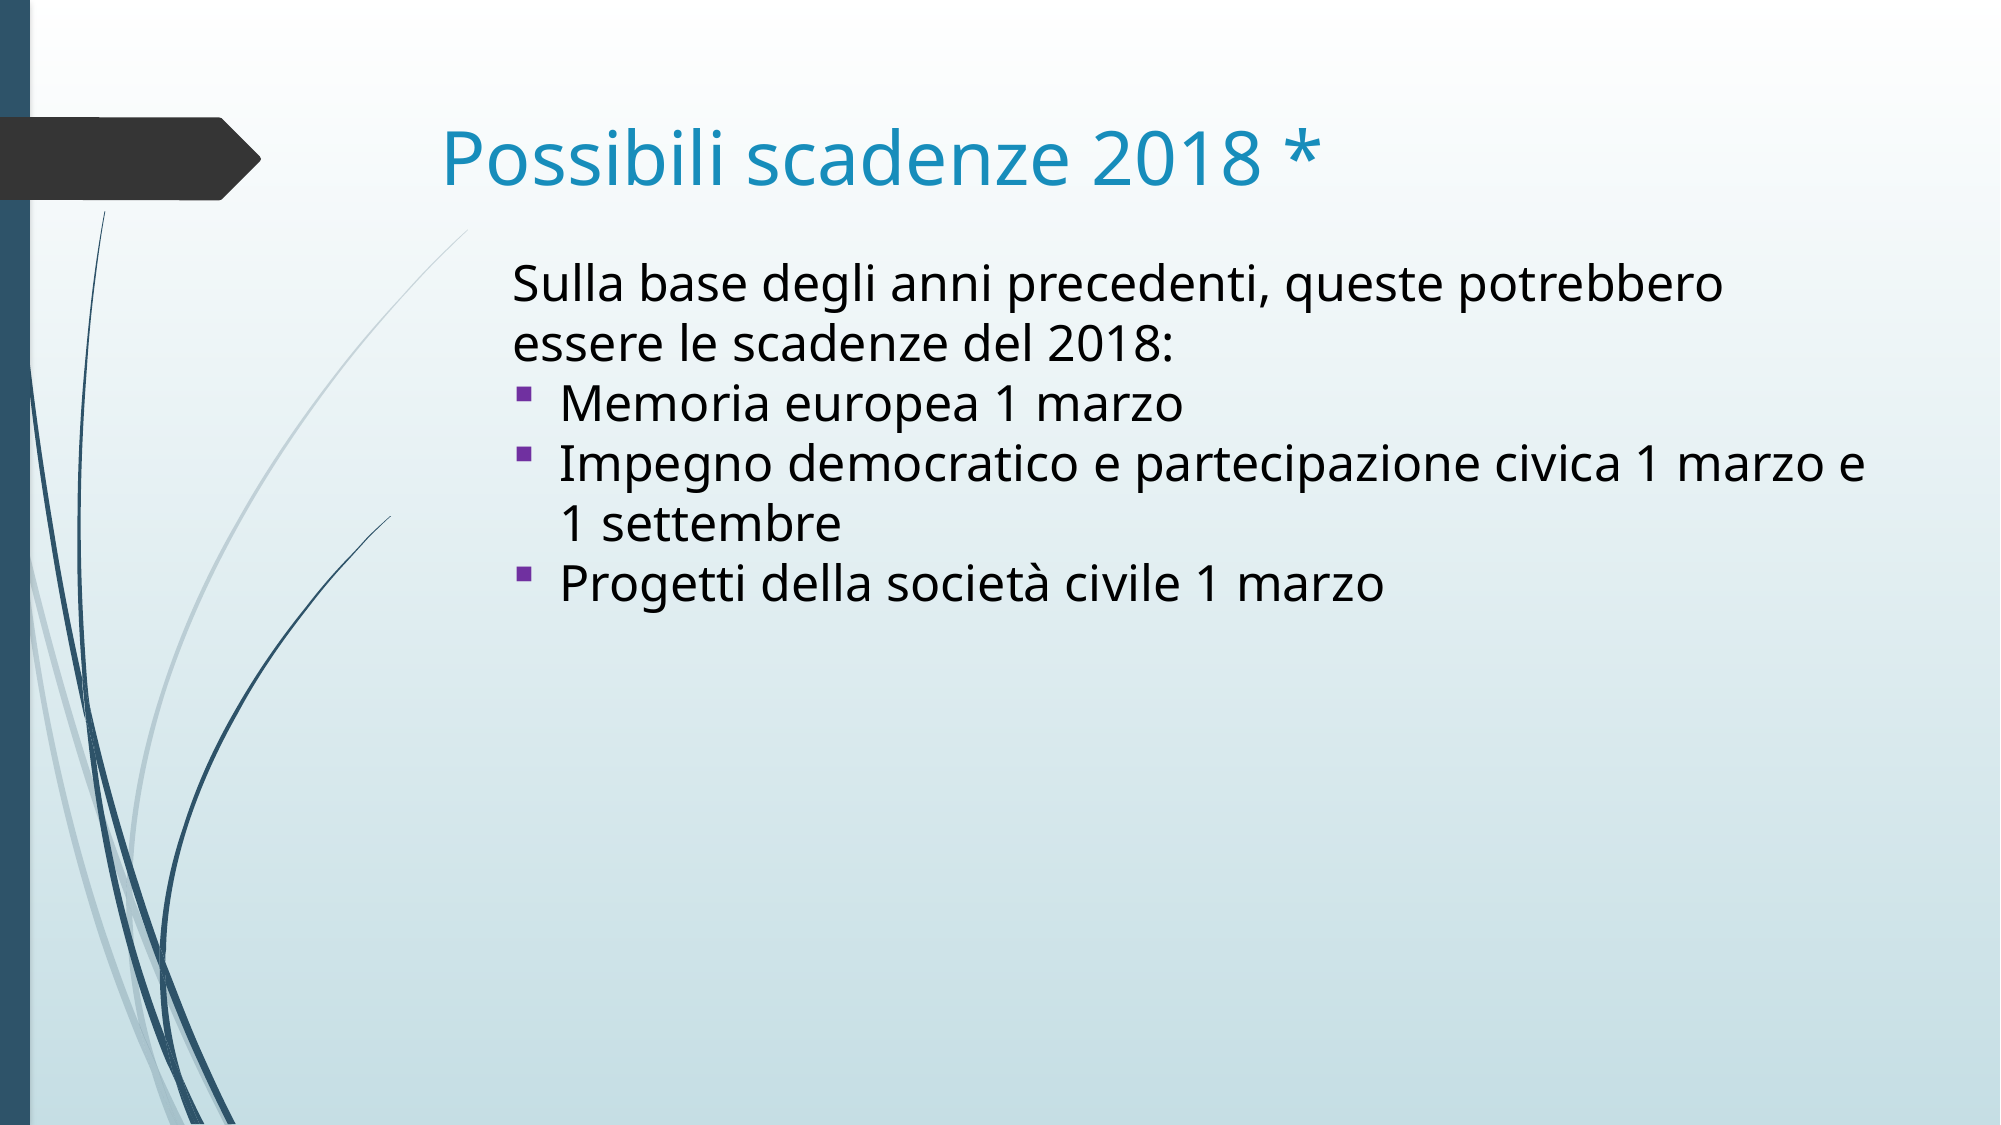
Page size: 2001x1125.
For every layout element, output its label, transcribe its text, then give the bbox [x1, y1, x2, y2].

title Possibili scadenze 2018 * [425, 102, 1888, 211]
text_box Sulla base degli anni precedenti, queste potrebbero essere le scadenze del 2018: Memoria europea 1 marzo Impegno democratico e partecipazione civica 1 marzo e 1 settembre Progetti della società civile 1 marzo [497, 243, 1902, 619]
